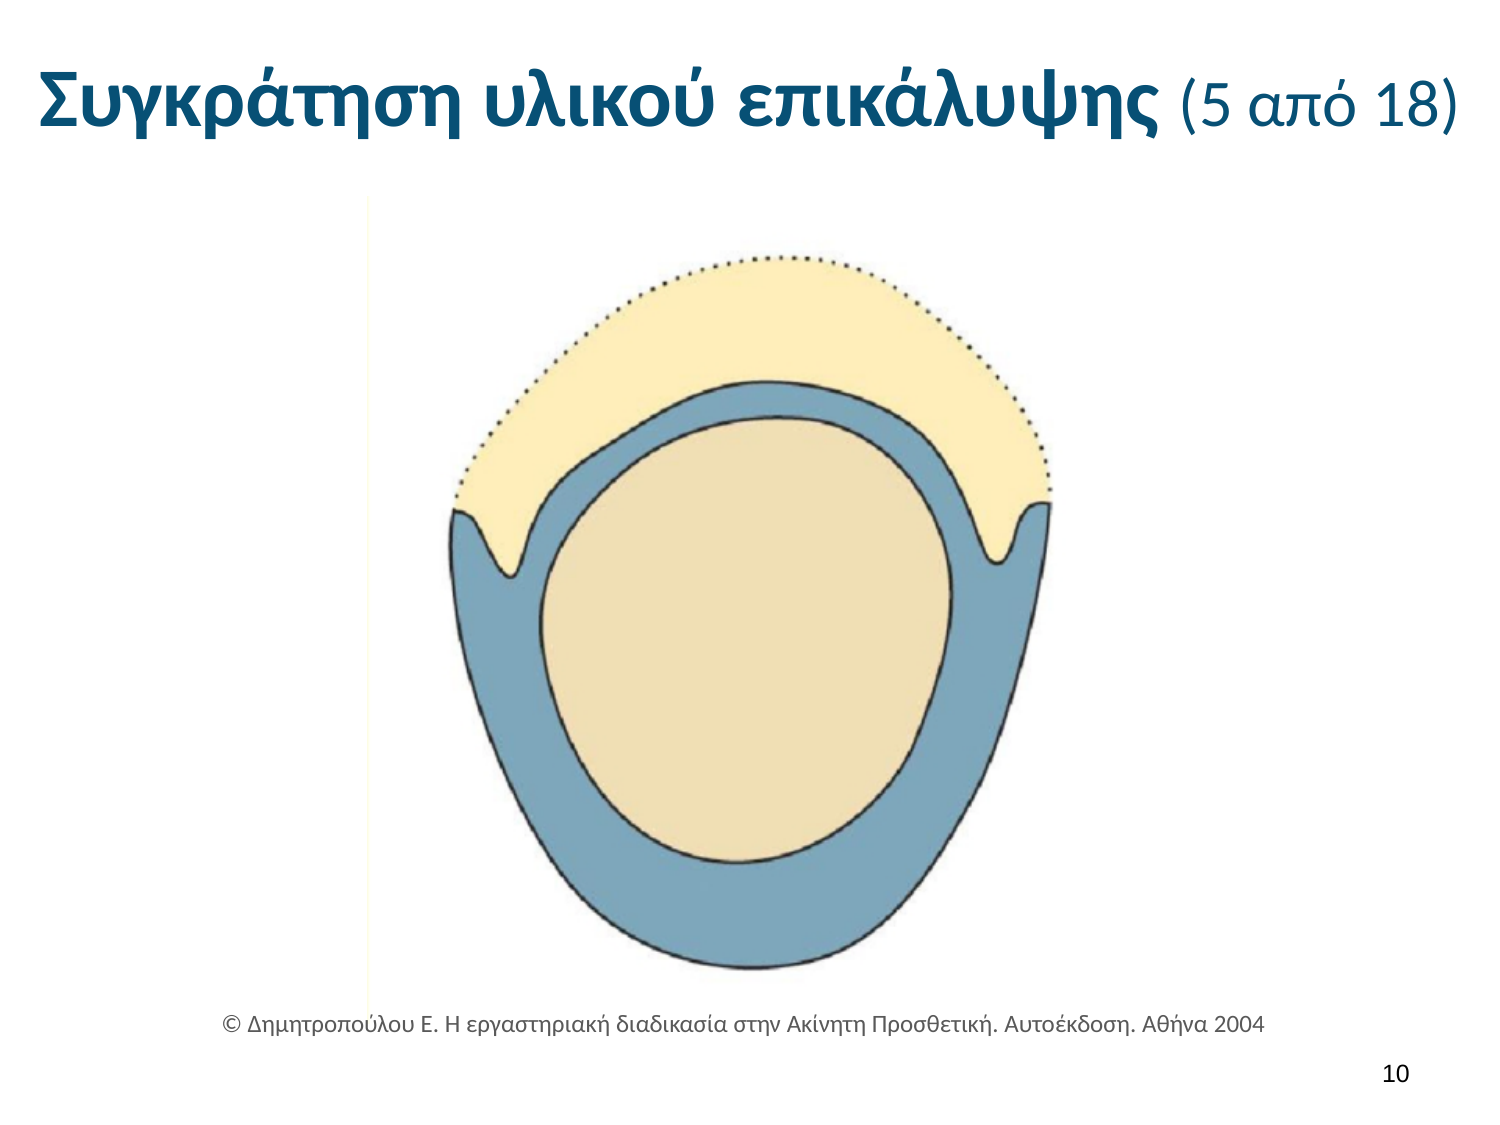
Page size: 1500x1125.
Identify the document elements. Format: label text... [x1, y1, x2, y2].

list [366, 196, 1134, 1024]
title Συγκράτηση υλικού επικάλυψης (5 από 18) [0, 19, 1500, 169]
text_box © Δημητροπούλου Ε. Η εργαστηριακή διαδικασία στην Ακίνητη Προσθετική. Αυτοέκδοση. Αθήνα 2004 [206, 1000, 1353, 1046]
slide_number 9 [1074, 1042, 1425, 1103]
